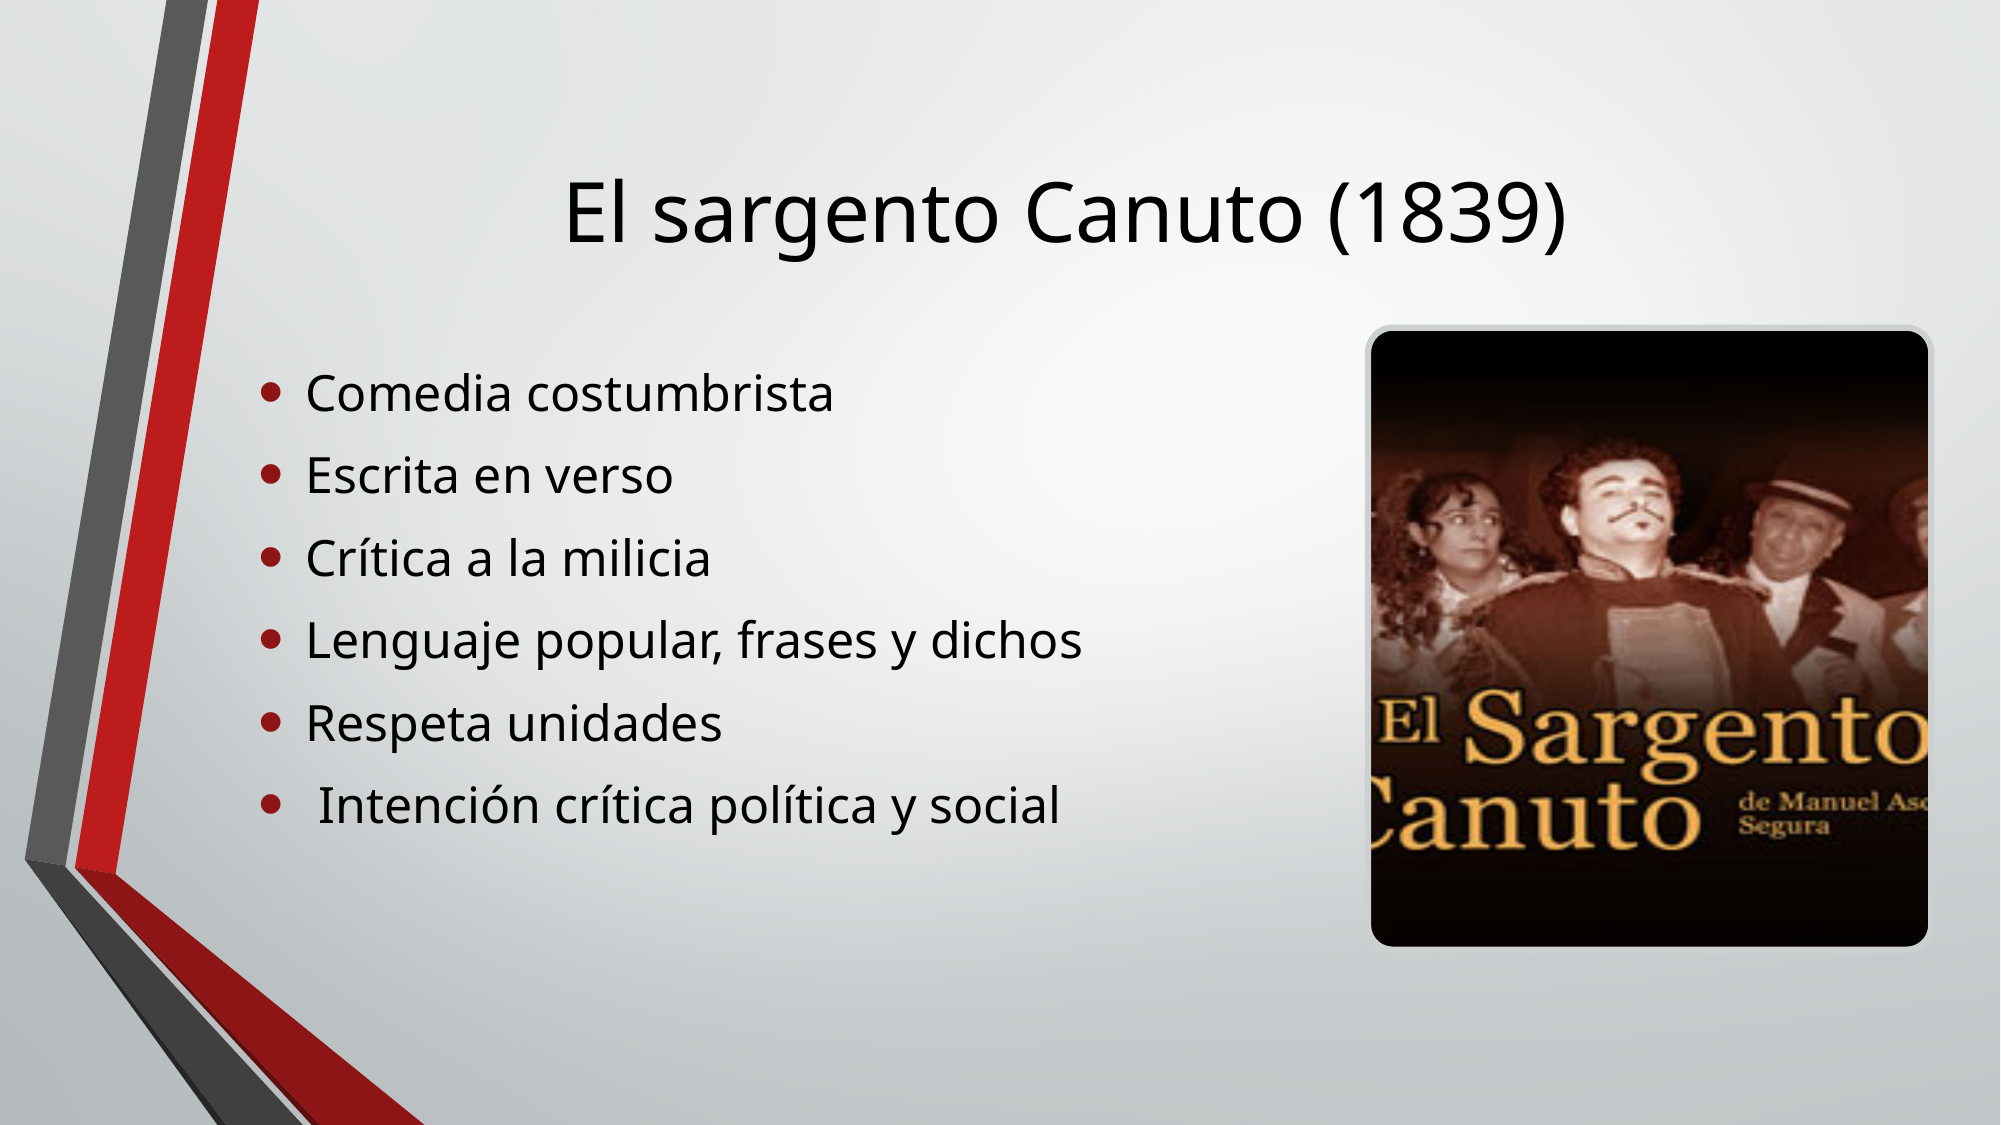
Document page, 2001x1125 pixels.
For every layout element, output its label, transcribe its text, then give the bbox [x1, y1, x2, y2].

title El sargento Canuto (1839) [243, 112, 1887, 307]
picture [1367, 327, 1932, 950]
list Comedia costumbrista Escrita en verso Crítica a la milicia Lenguaje popular, frases y dichos Respeta unidades Intención crítica política y social [243, 327, 1367, 950]
